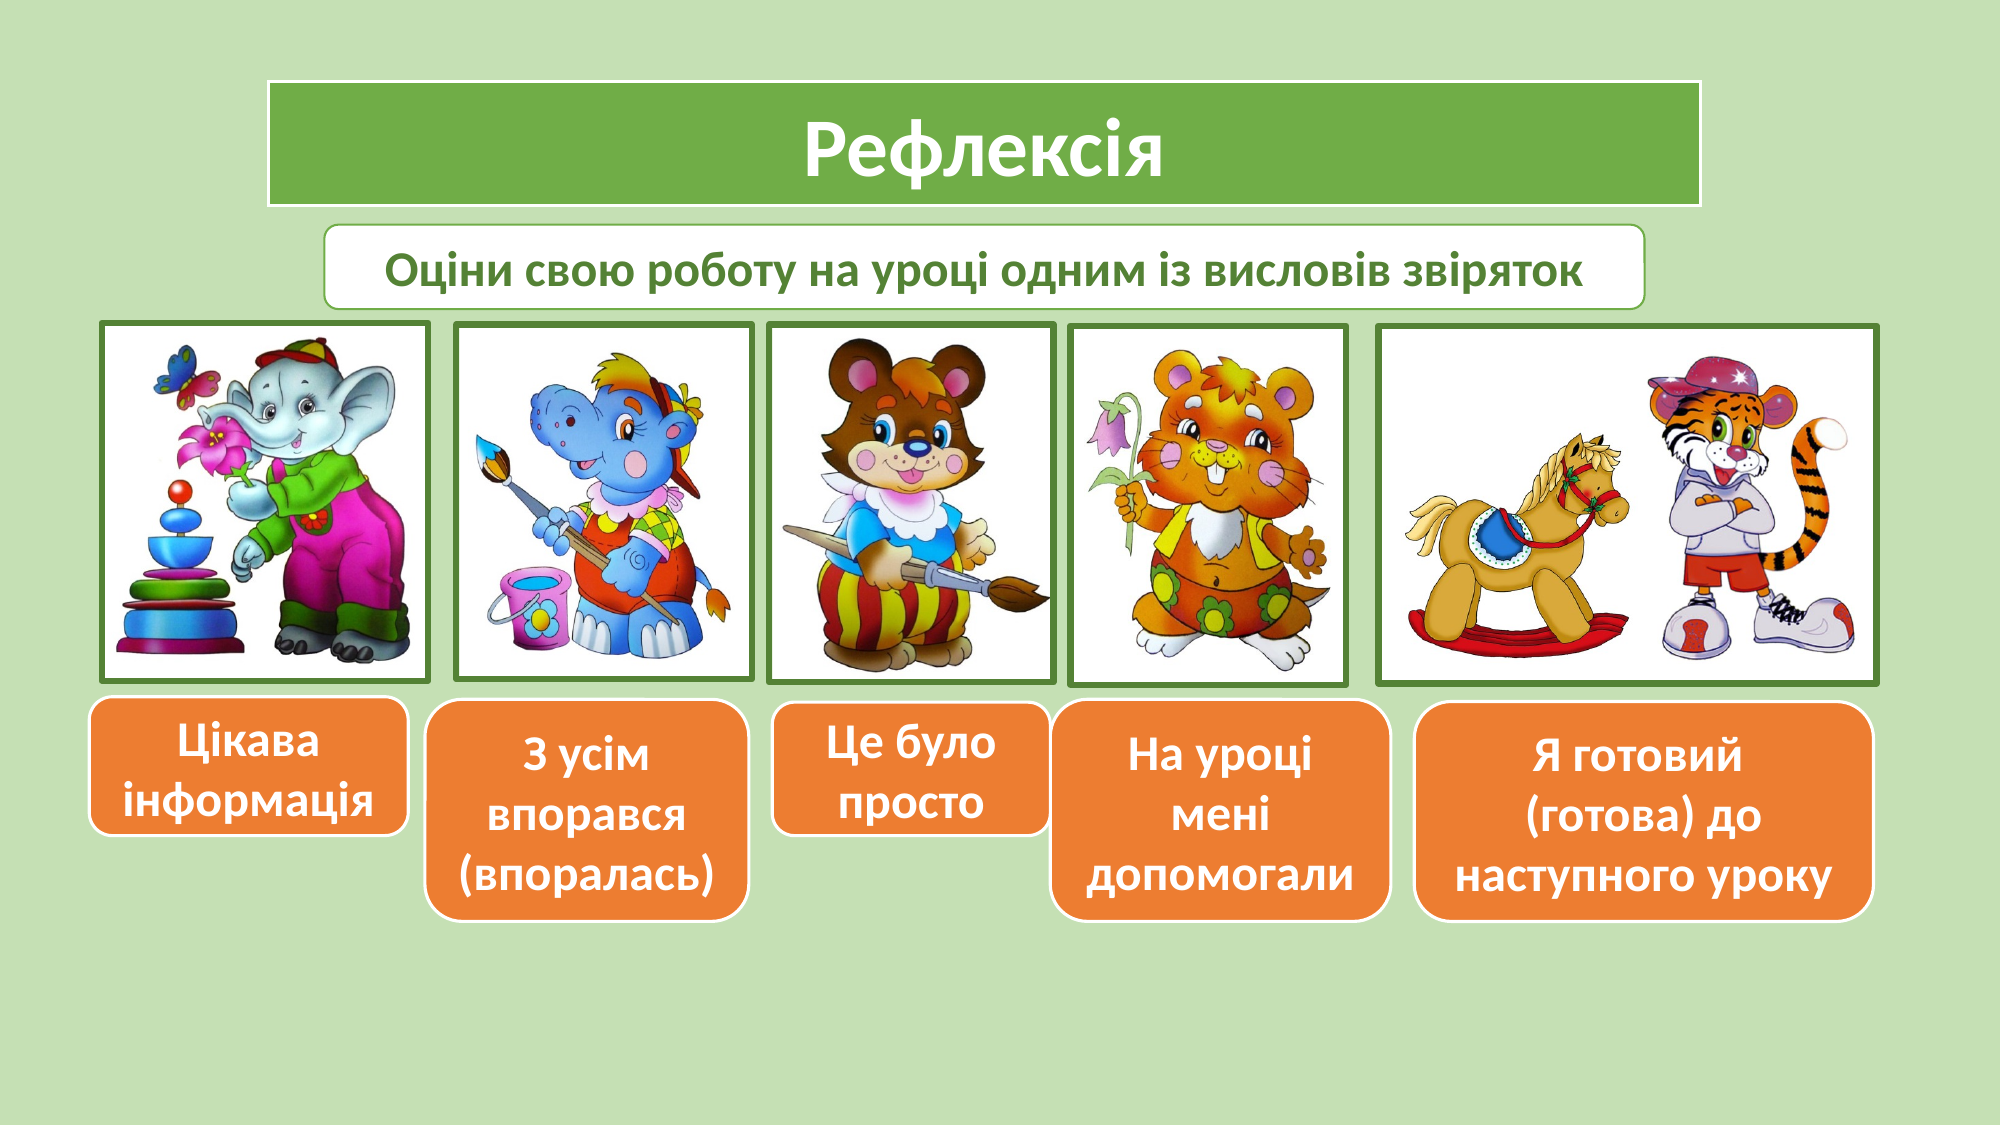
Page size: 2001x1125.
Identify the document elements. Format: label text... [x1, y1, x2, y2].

picture [459, 327, 749, 676]
picture [104, 325, 425, 678]
text_box Рефлексія [267, 80, 1702, 207]
text_box На уроці мені допомогали [1048, 697, 1393, 923]
text_box З усім впорався (впоралась) [423, 697, 751, 923]
text_box Я готовий (готова) до наступного уроку [1412, 699, 1876, 924]
picture [1073, 328, 1343, 682]
picture [1381, 328, 1874, 681]
text_box Цікава інформація [87, 695, 410, 838]
text_box Оціни свою роботу на уроці одним із висловів звіряток [323, 223, 1646, 311]
text_box Це було просто [770, 700, 1052, 838]
picture [772, 327, 1051, 680]
